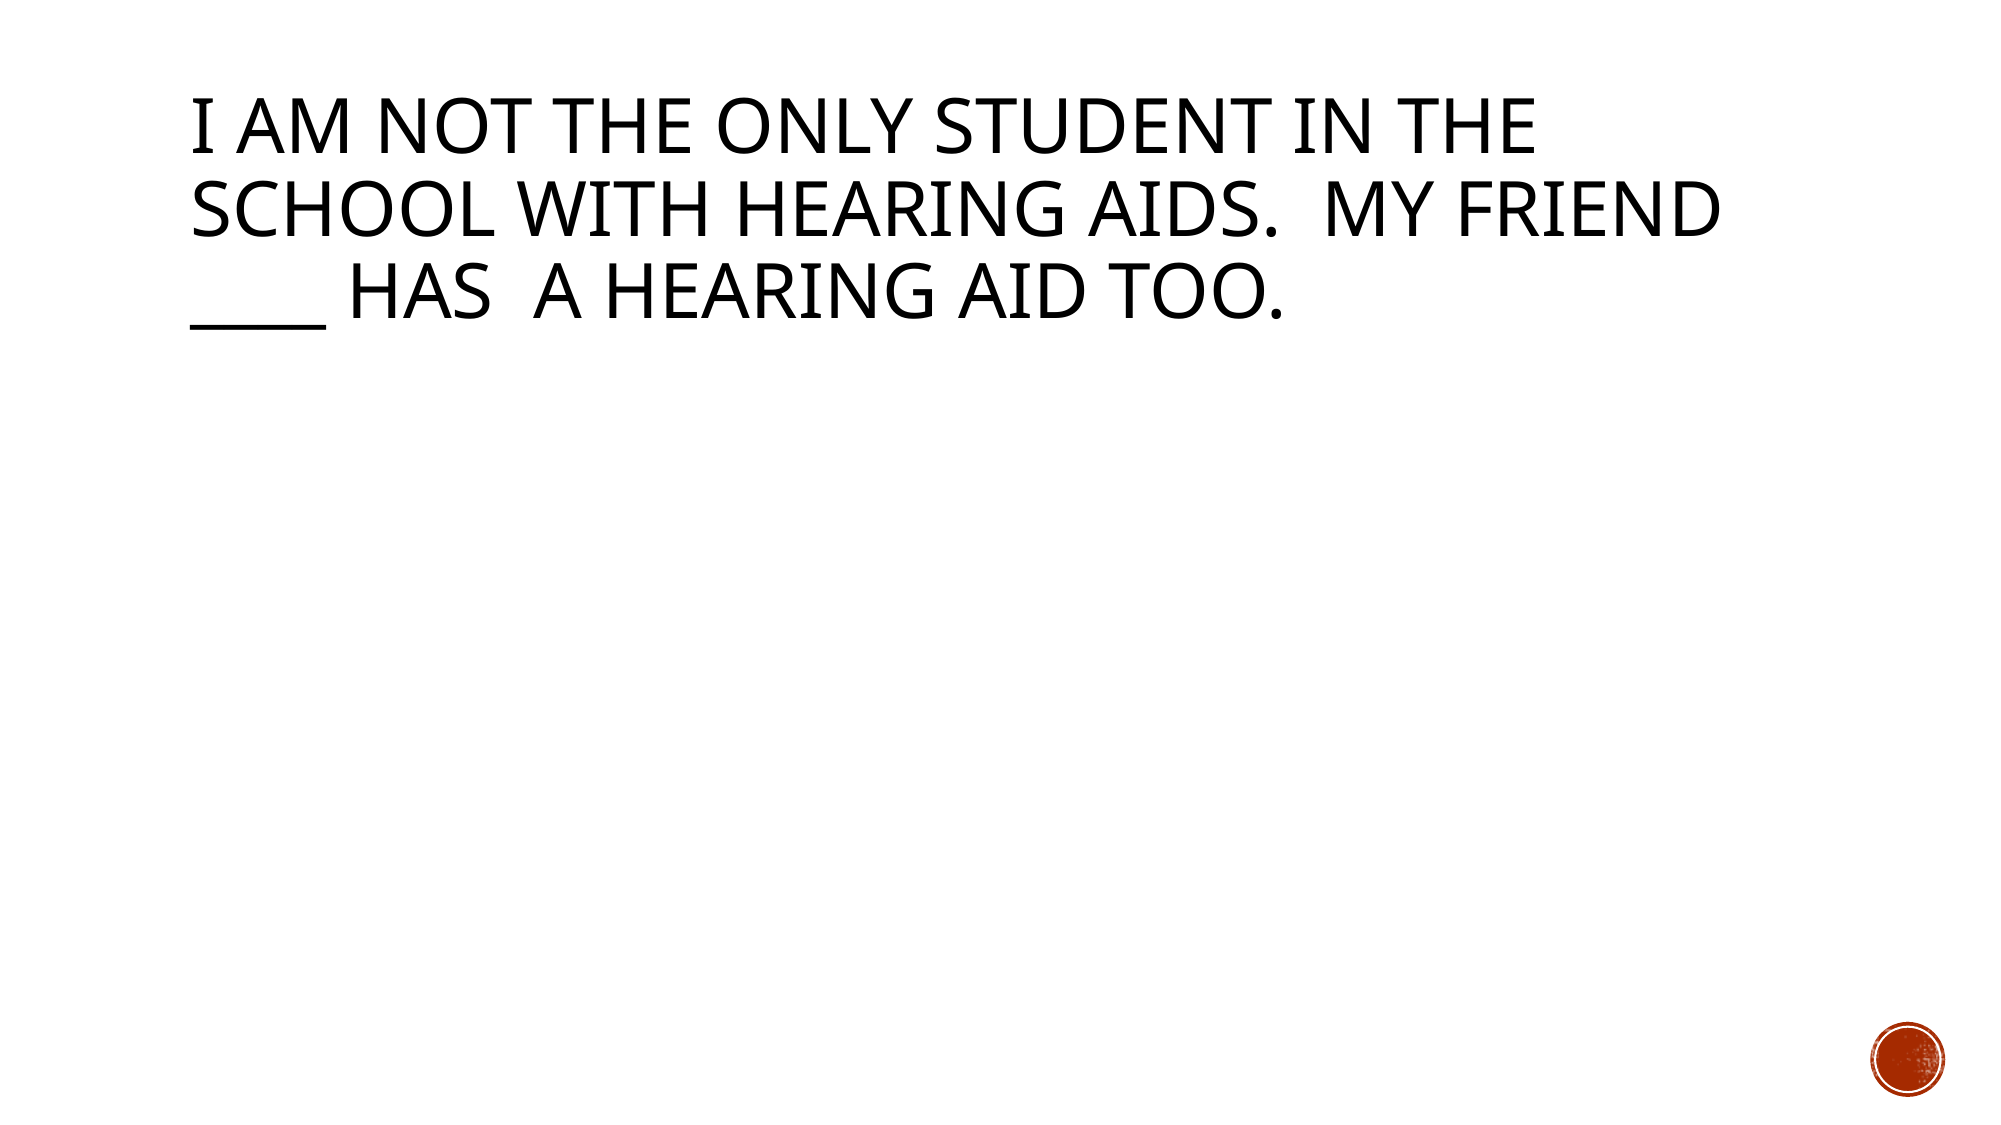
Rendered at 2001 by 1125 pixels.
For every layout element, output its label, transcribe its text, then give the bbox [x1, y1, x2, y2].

title I am not the only student in the school with Hearing Aids. My friend ____ has a hearing aid too. [175, 79, 1826, 344]
